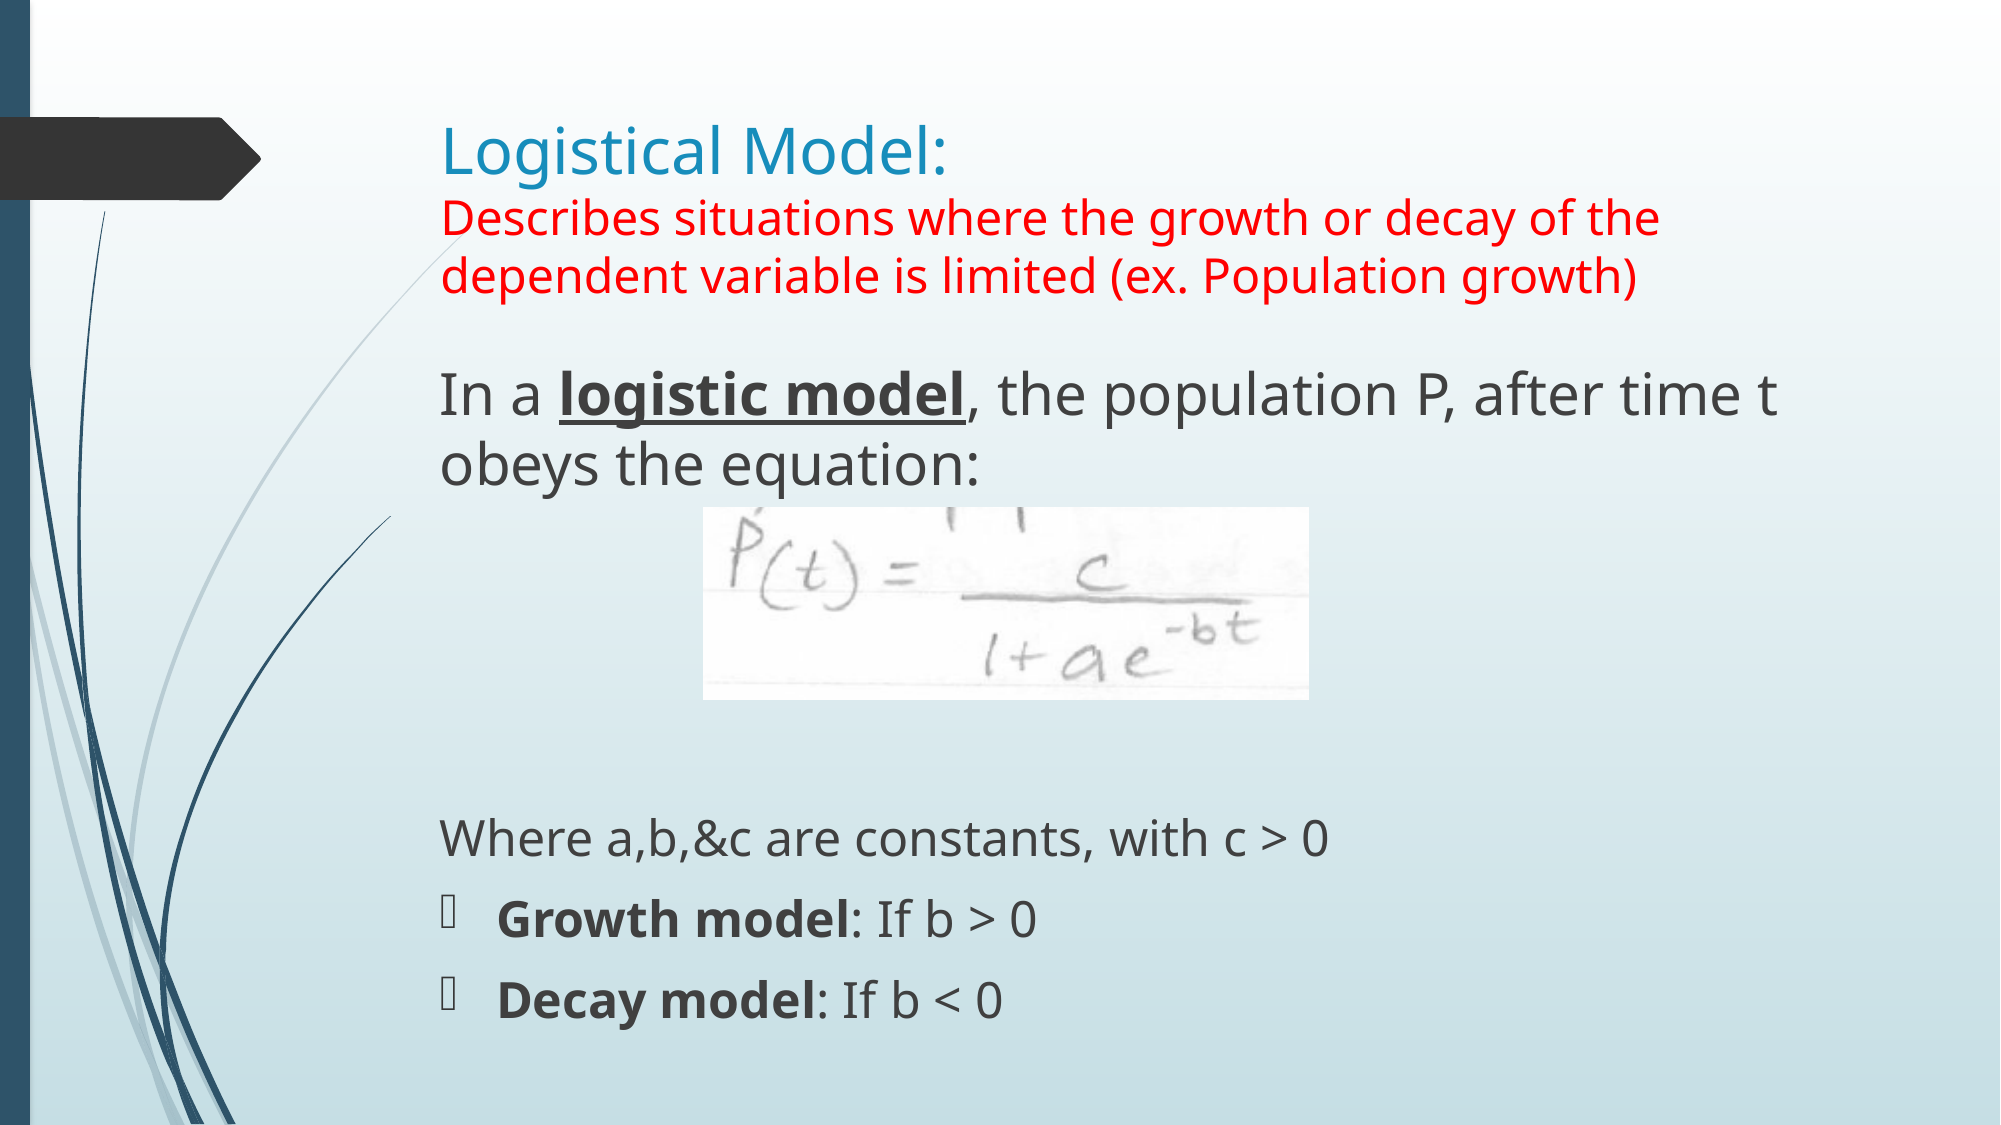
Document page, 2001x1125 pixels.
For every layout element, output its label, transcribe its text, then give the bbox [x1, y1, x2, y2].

list In a logistic model, the population P, after time t obeys the equation: Where a,b,&c are constants, with c > 0 Growth model: If b > 0 Decay model: If b < 0 [424, 350, 1888, 1060]
title Logistical Model: Describes situations where the growth or decay of the dependent variable is limited (ex. Population growth) [425, 102, 1888, 313]
picture [703, 506, 1309, 700]
